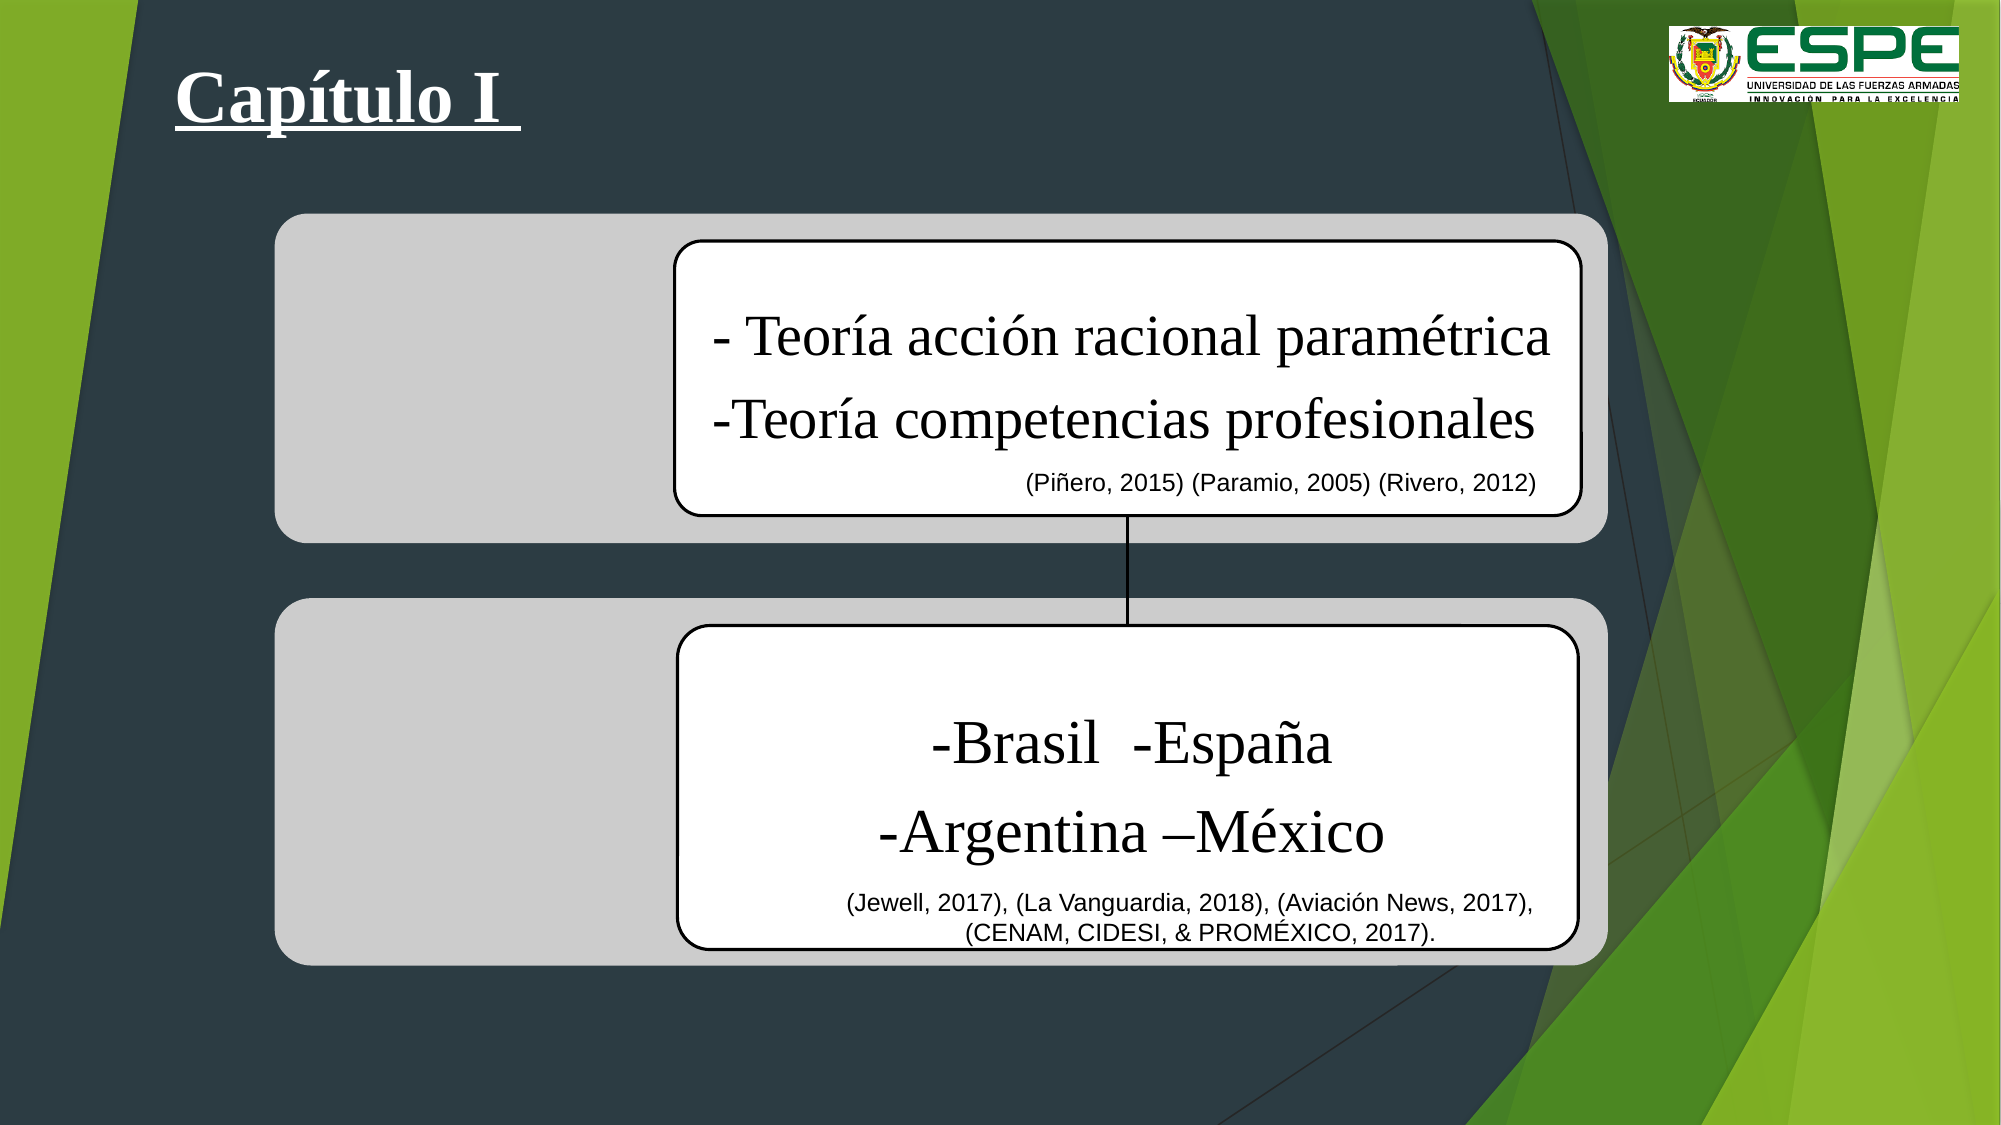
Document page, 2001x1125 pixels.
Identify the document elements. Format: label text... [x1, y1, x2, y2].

picture [1669, 26, 1960, 103]
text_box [274, 144, 1609, 1035]
title Capítulo I [114, 47, 536, 145]
